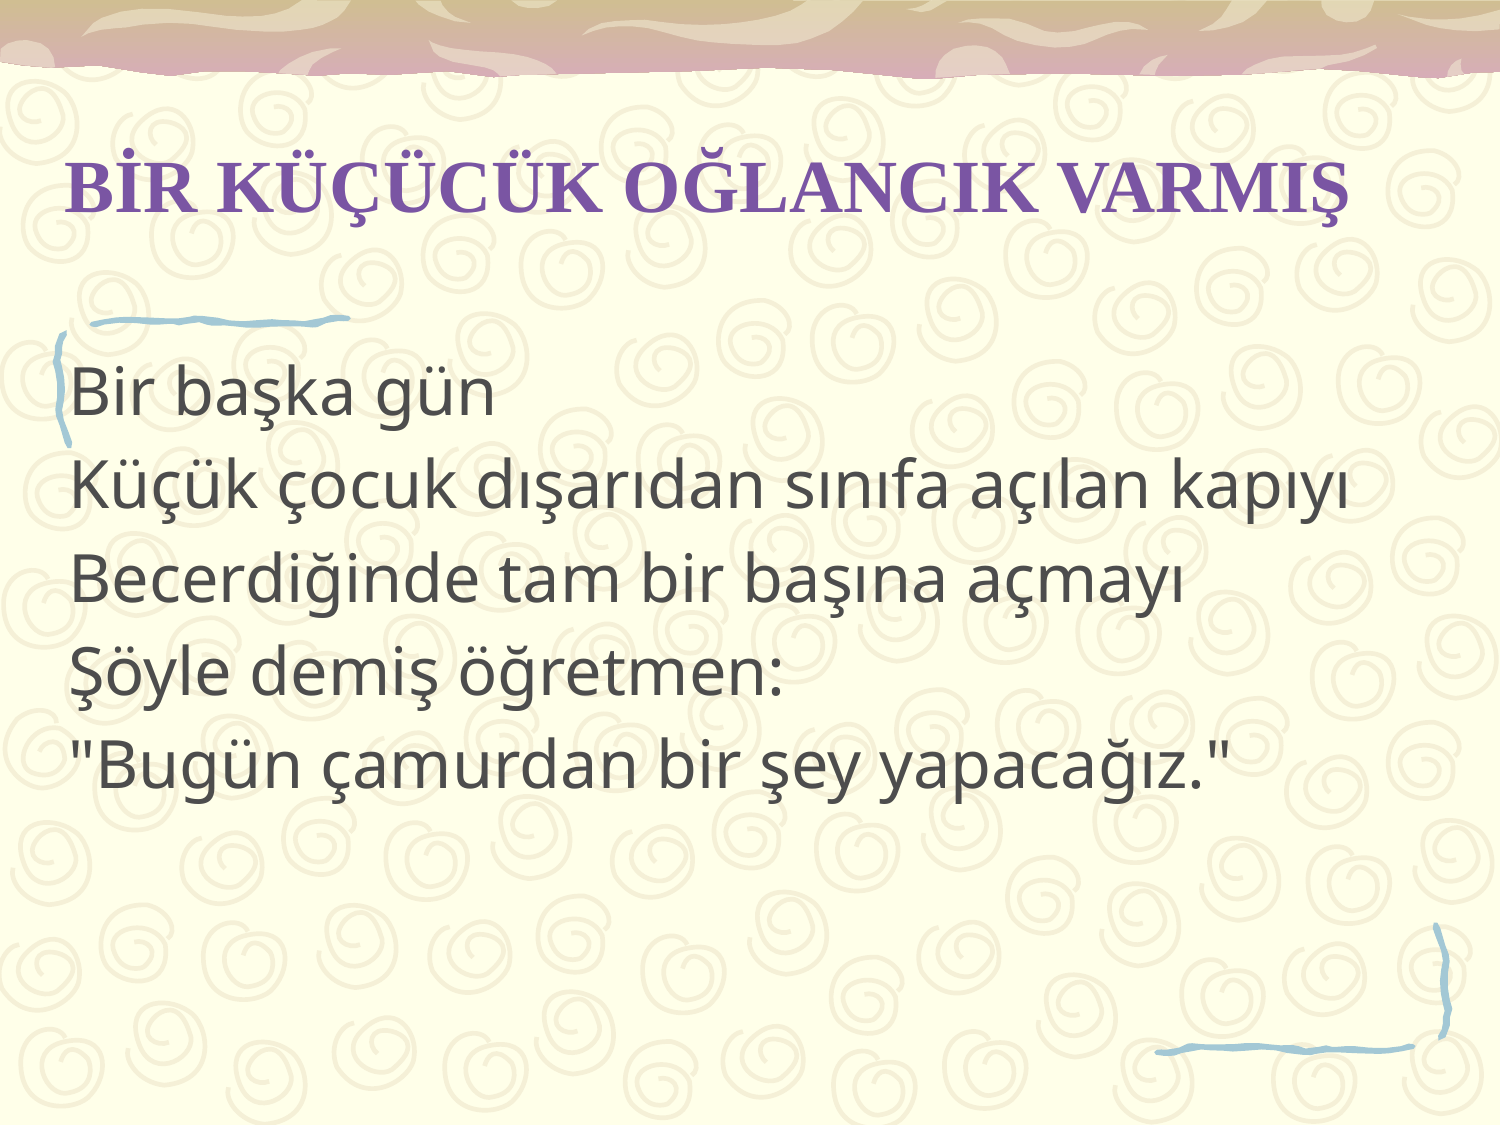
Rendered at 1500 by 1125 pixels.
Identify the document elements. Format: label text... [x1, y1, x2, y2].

title BİR KÜÇÜCÜK OĞLANCIK VARMIŞ [29, 88, 1388, 277]
list Bir başka gün Küçük çocuk dışarıdan sınıfa açılan kapıyı Becerdiğinde tam bir başına açmayı Şöyle demiş öğretmen: "Bugün çamurdan bir şey yapacağız." [52, 341, 1388, 1017]
